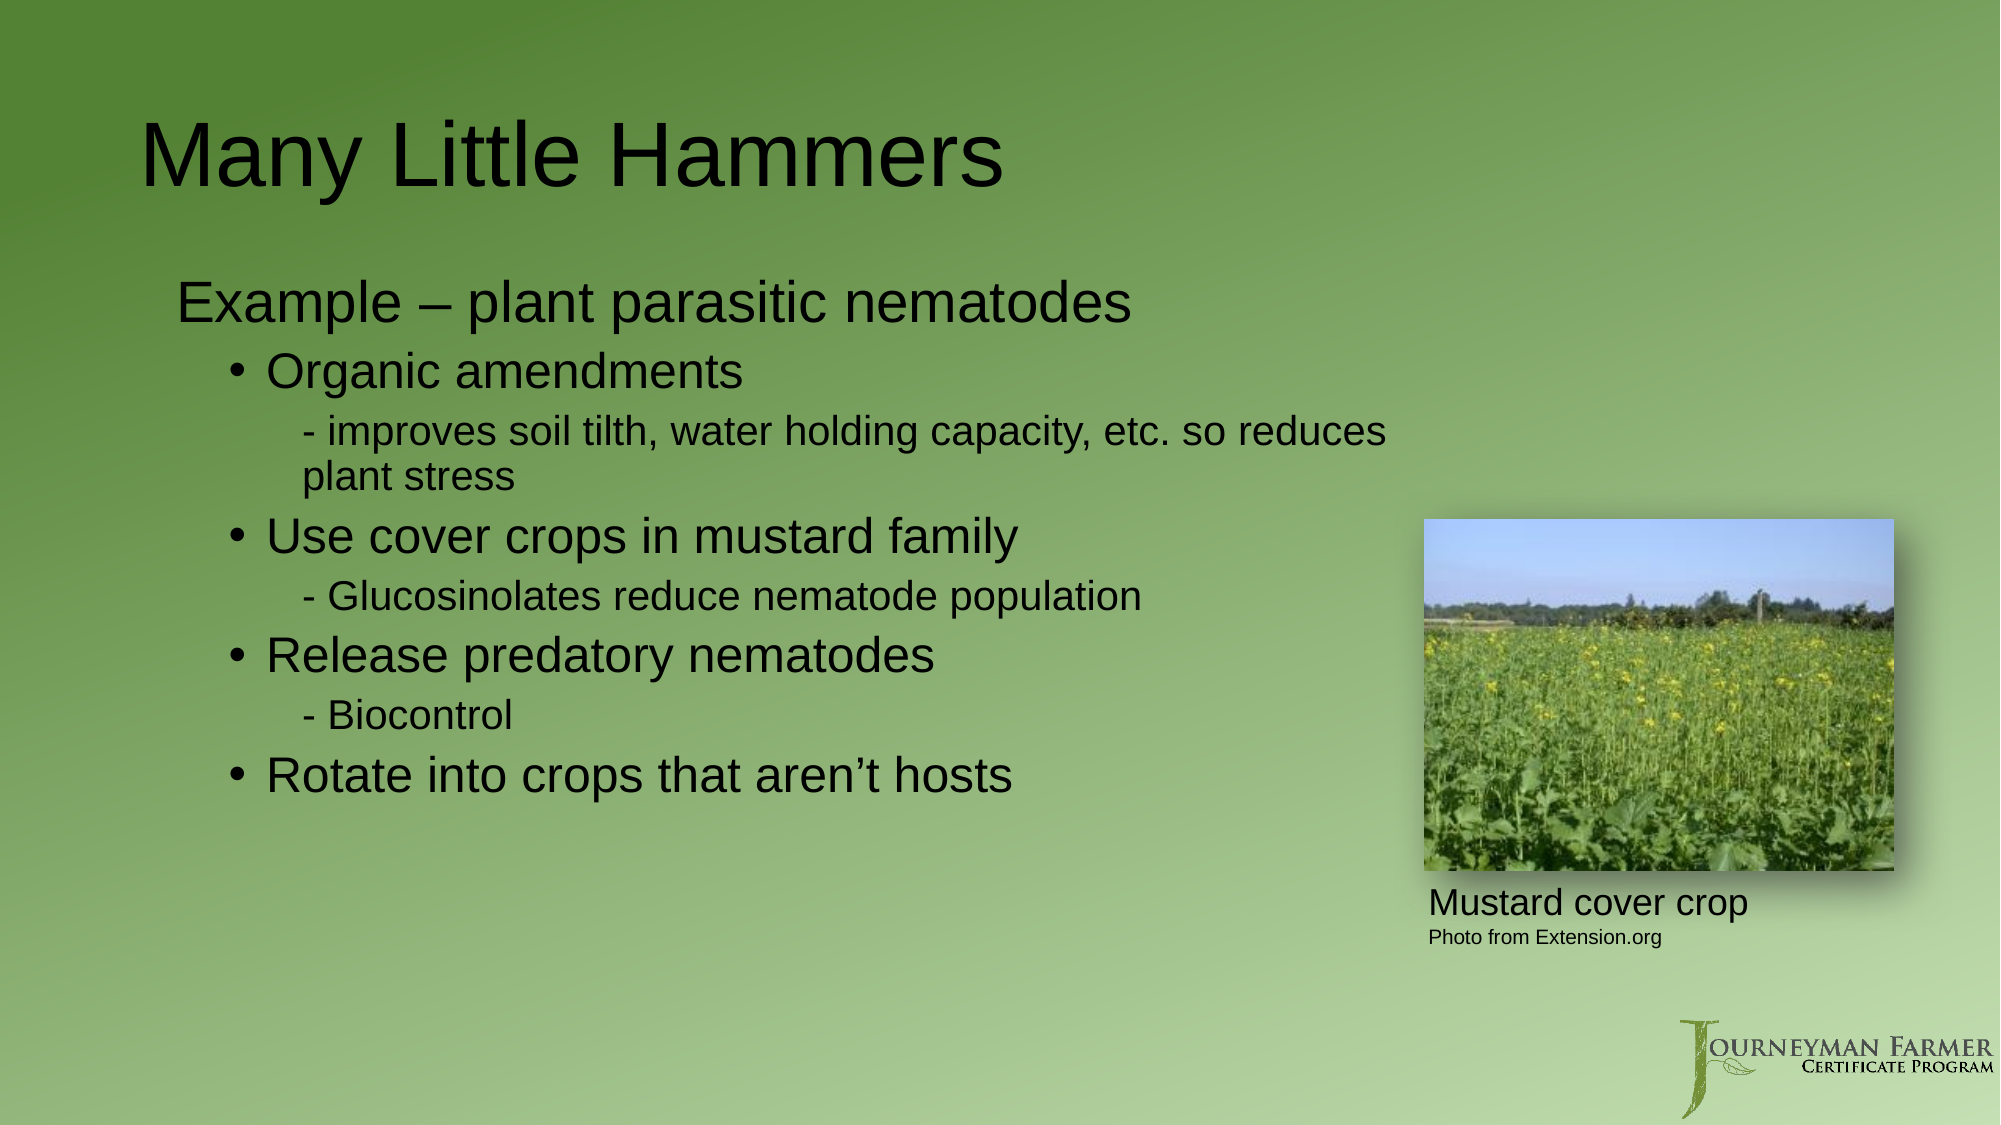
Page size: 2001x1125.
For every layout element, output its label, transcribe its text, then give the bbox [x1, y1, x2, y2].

list Example – plant parasitic nematodes Organic amendments - improves soil tilth, water holding capacity, etc. so reduces plant stress Use cover crops in mustard family - Glucosinolates reduce nematode population Release predatory nematodes - Biocontrol Rotate into crops that aren’t hosts [138, 264, 1414, 940]
title Many Little Hammers [124, 62, 1400, 251]
picture [1680, 1020, 1994, 1119]
picture [1424, 519, 1894, 871]
text_box Mustard cover crop Photo from Extension.org [1413, 870, 1904, 956]
